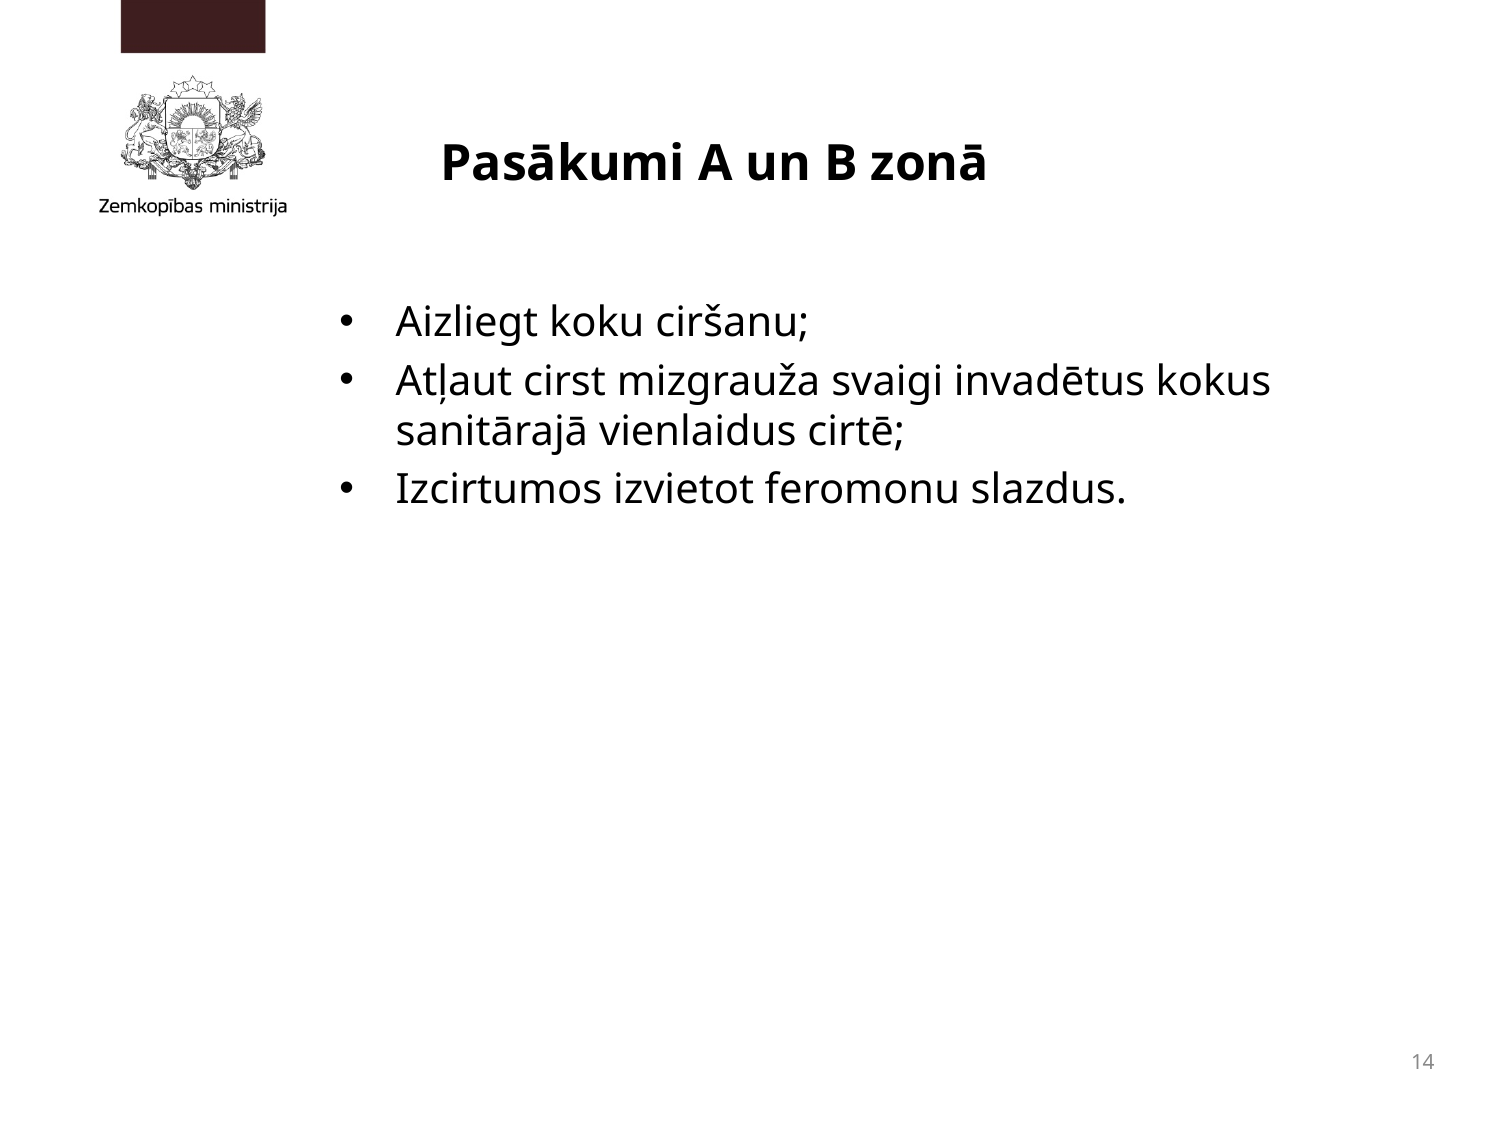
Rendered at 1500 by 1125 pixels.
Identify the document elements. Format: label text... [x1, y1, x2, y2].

title Pasākumi A un B zonā [425, 123, 1425, 294]
picture [48, 0, 338, 321]
list Aizliegt koku ciršanu; Atļaut cirst mizgrauža svaigi invadētus kokus sanitārajā vienlaidus cirtē; Izcirtumos izvietot feromonu slazdus. [323, 287, 1324, 1005]
slide_number 14 [1386, 1037, 1450, 1088]
